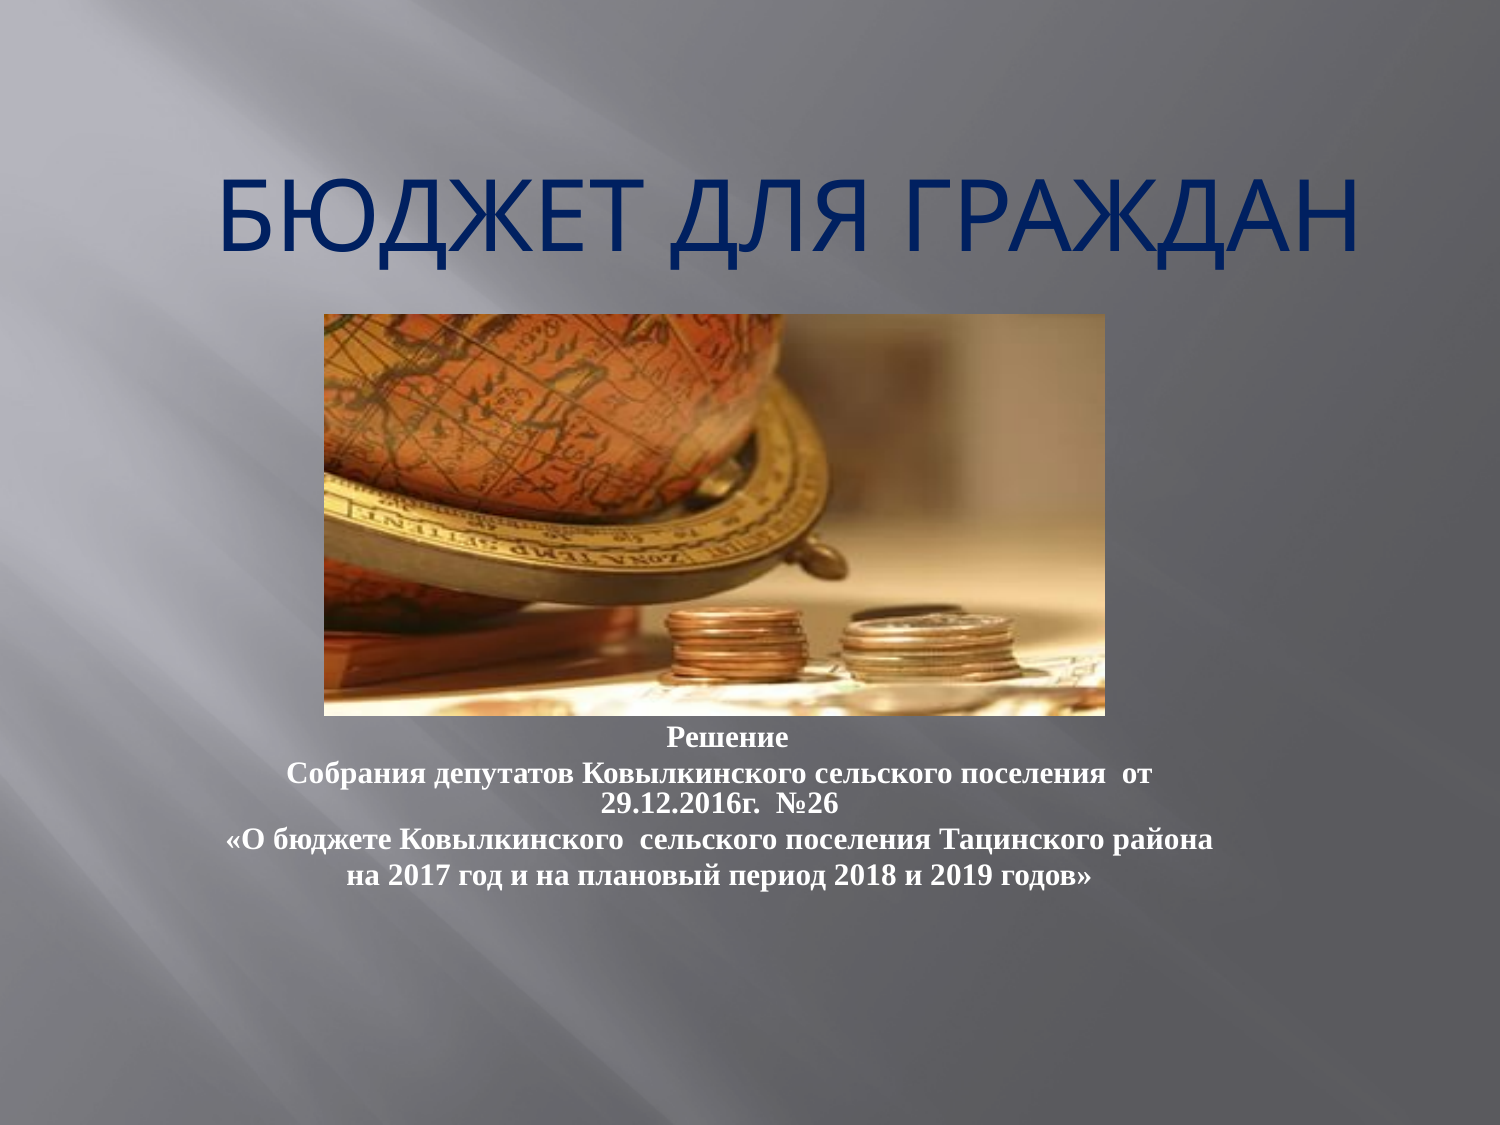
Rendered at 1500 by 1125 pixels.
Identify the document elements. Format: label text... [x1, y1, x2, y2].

subtitle Решение Собрания депутатов Ковылкинского сельского поселения от 29.12.2016г. №26 «О бюджете Ковылкинского сельского поселения Тацинского района на 2017 год и на плановый период 2018 и 2019 годов» [194, 716, 1245, 976]
picture [324, 314, 1105, 717]
text_box Бюджет для граждан [37, 144, 1500, 279]
